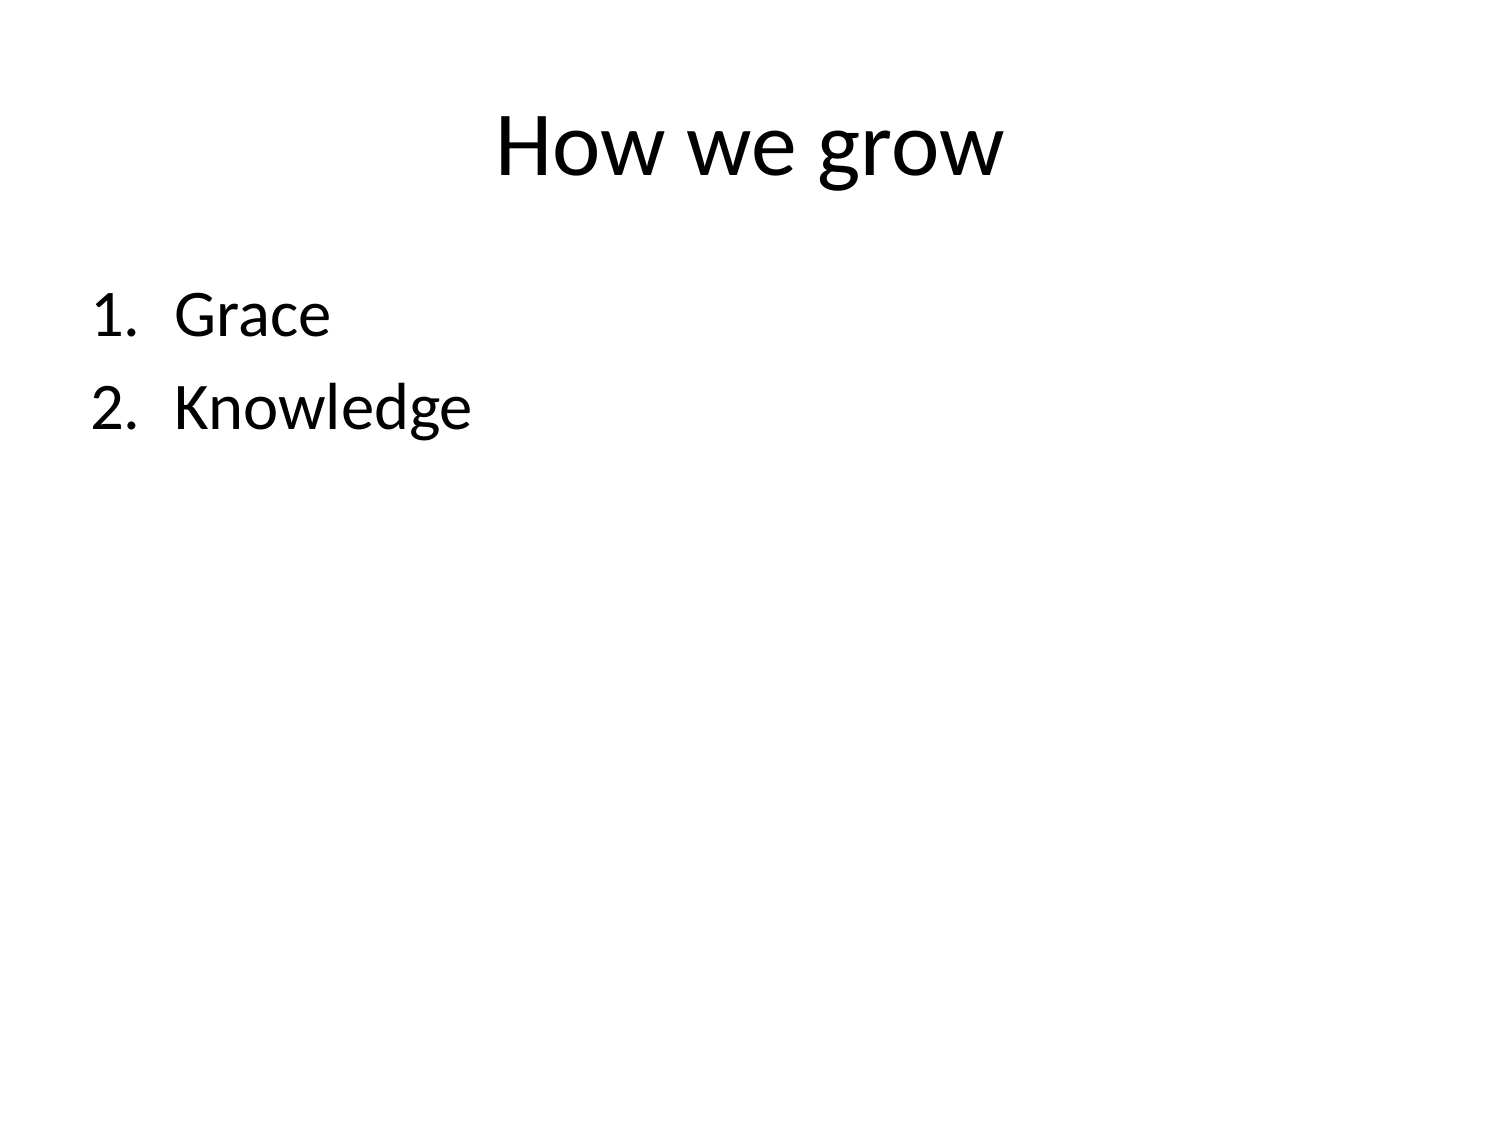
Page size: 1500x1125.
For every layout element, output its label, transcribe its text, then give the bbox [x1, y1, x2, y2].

list Grace Knowledge [75, 262, 1425, 1005]
title How we grow [75, 45, 1425, 233]
